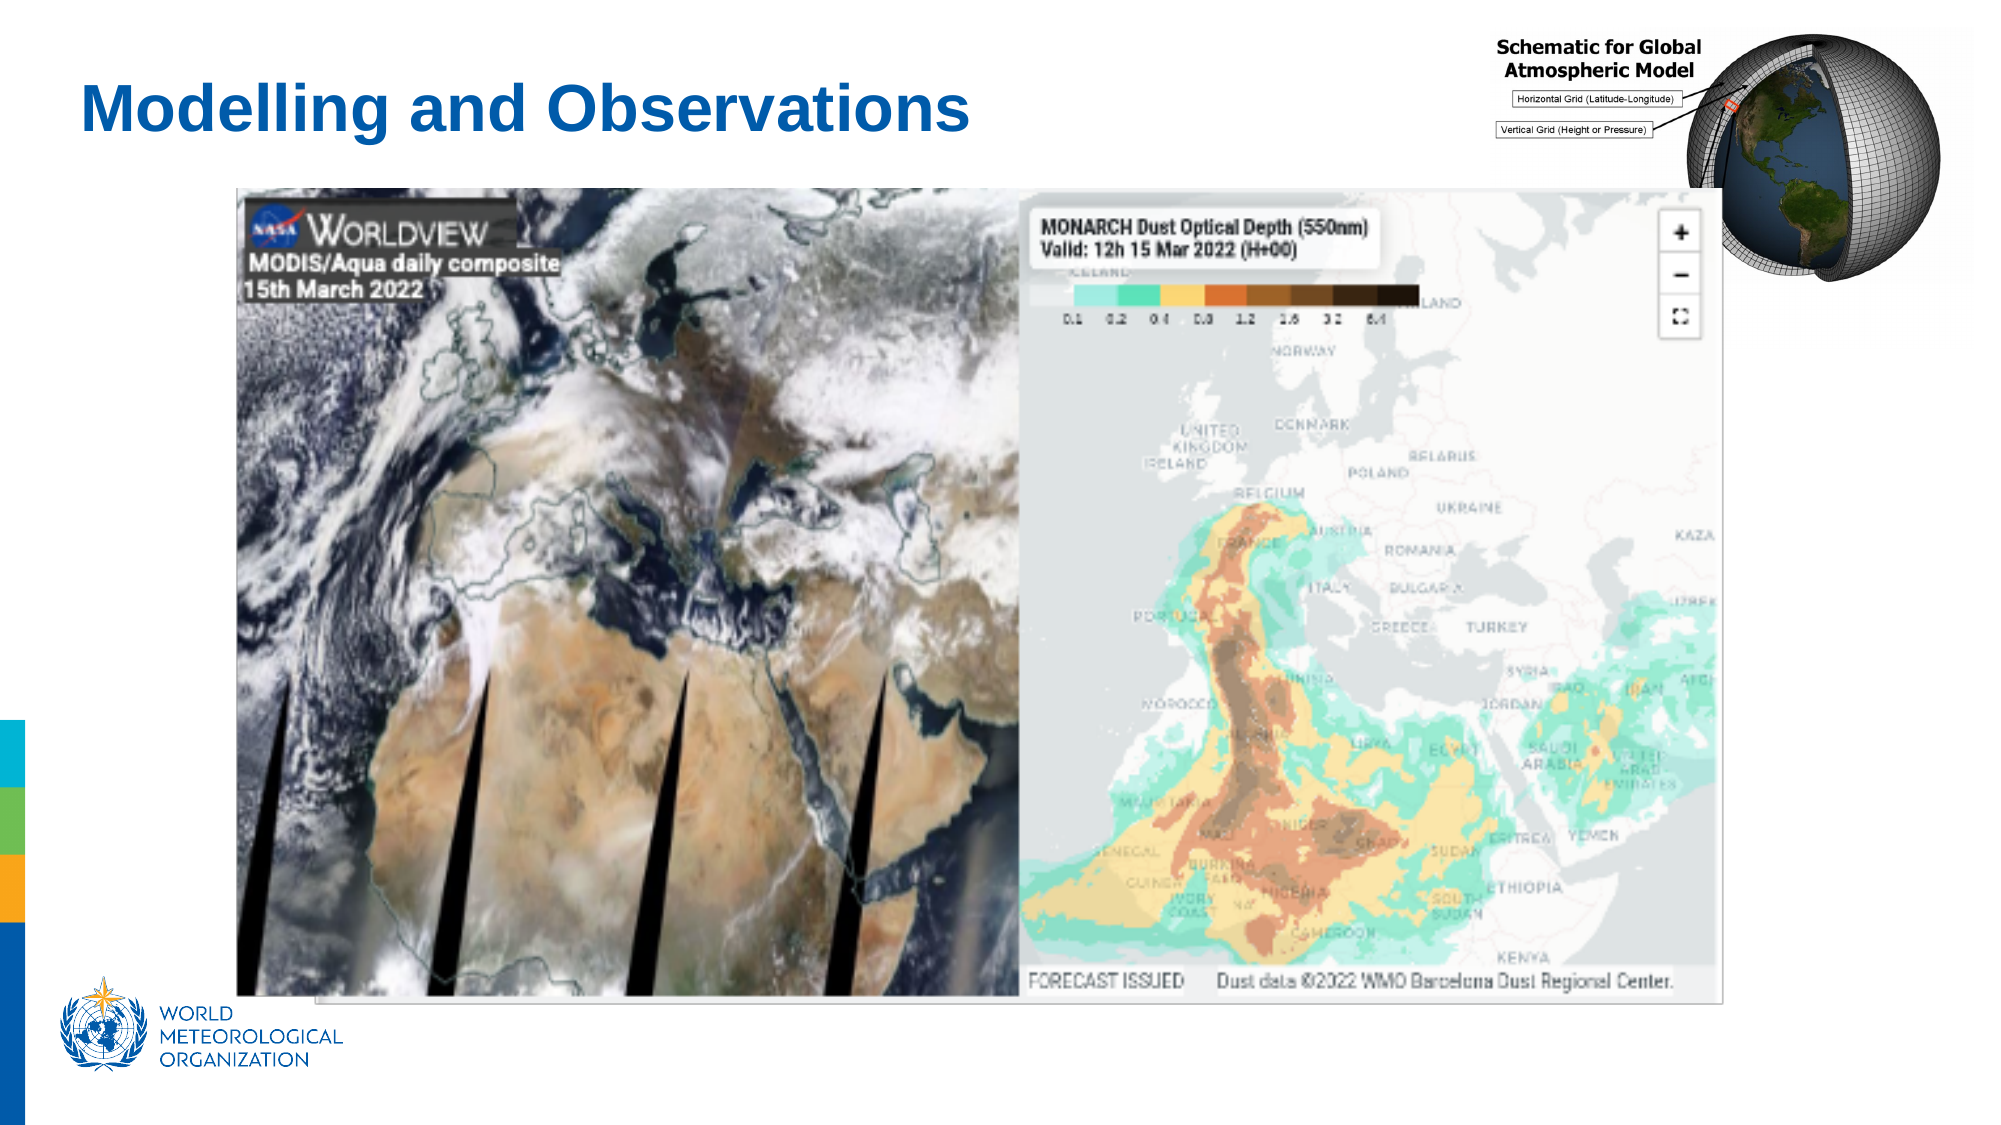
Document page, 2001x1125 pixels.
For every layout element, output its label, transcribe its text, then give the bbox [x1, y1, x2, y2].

picture [0, 0, 2001, 1125]
text_box Modelling and Observations [80, 47, 1490, 171]
